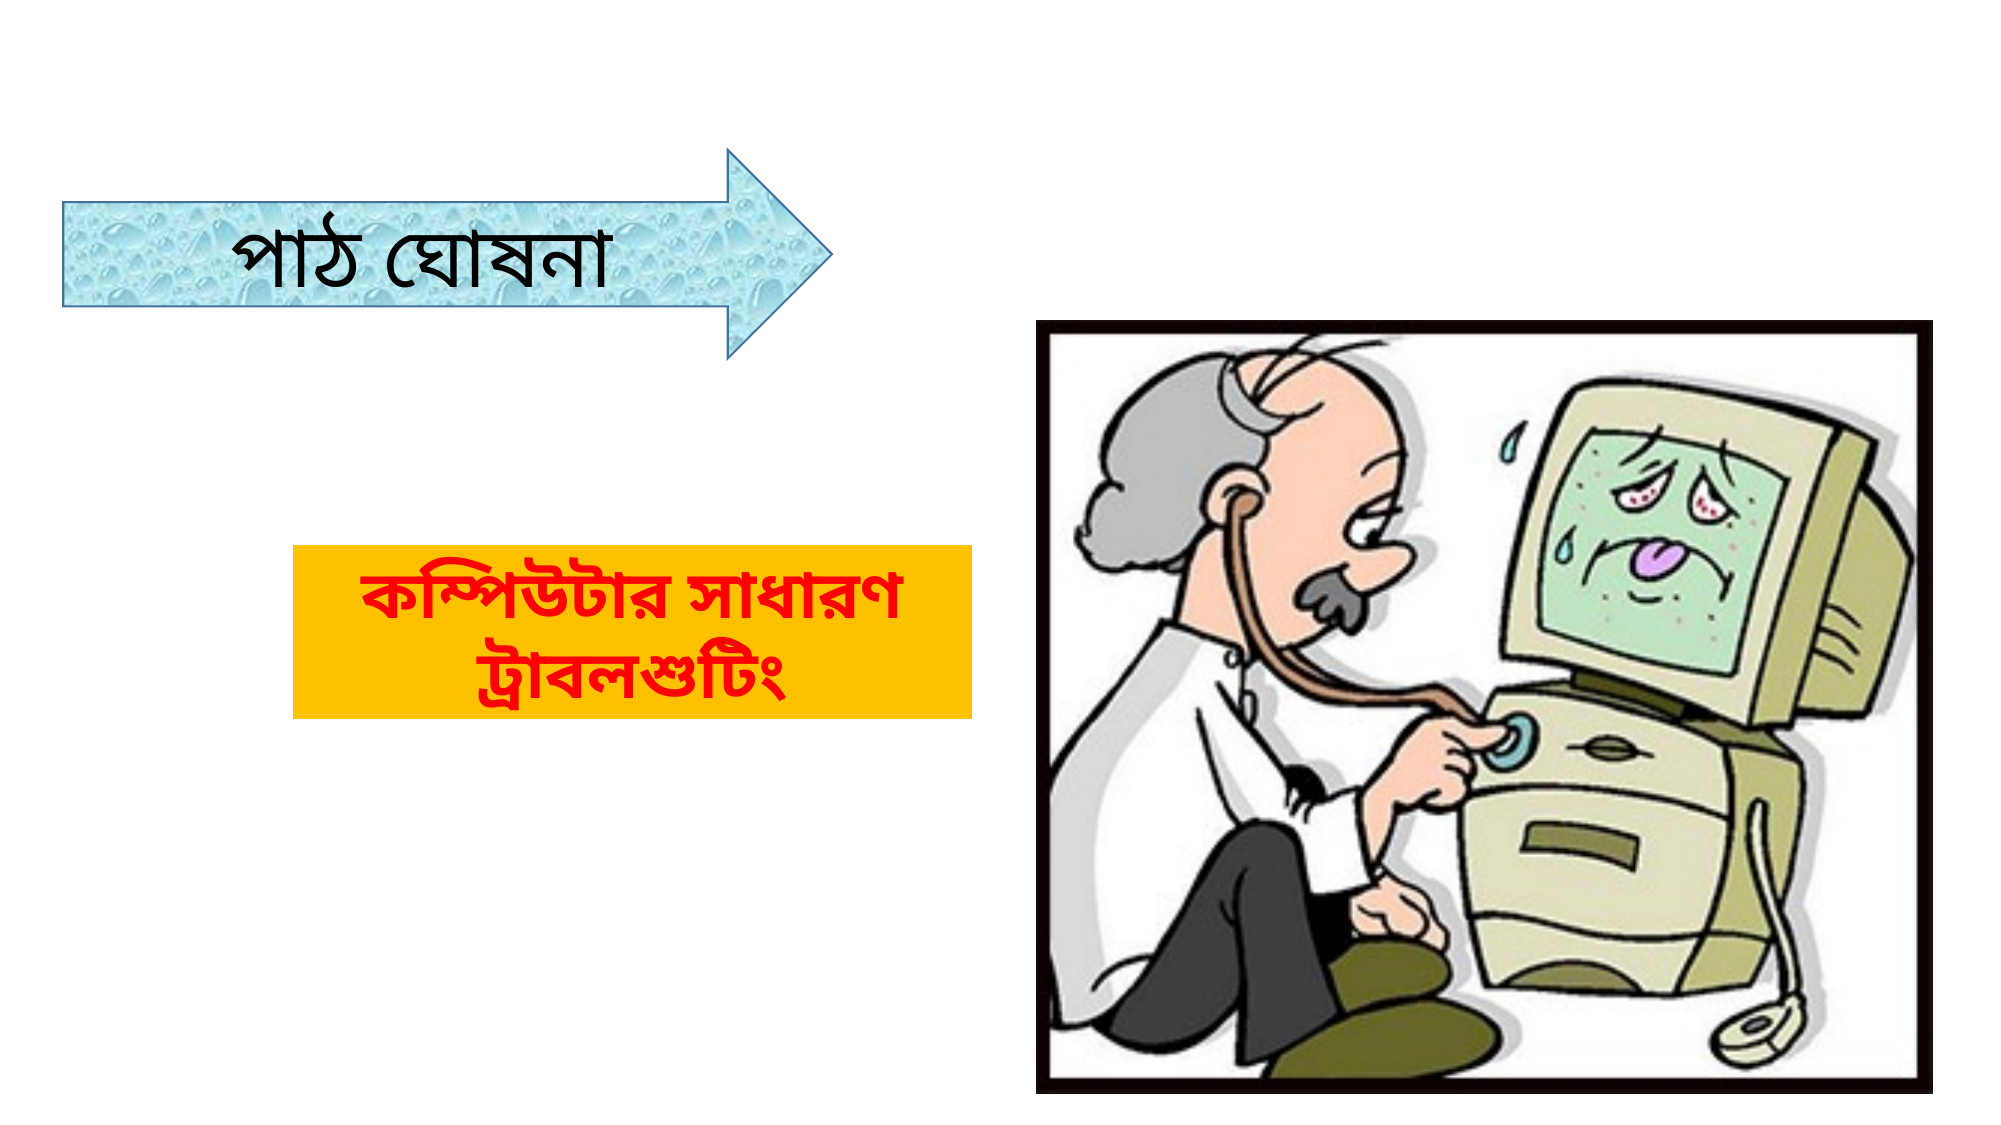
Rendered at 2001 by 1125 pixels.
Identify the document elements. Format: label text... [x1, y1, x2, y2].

text_box পাঠ ঘোষনা [62, 147, 834, 362]
text_box কম্পিউটার সাধারণ ট্রাবলশুটিং [292, 544, 974, 720]
picture [1036, 320, 1933, 1095]
